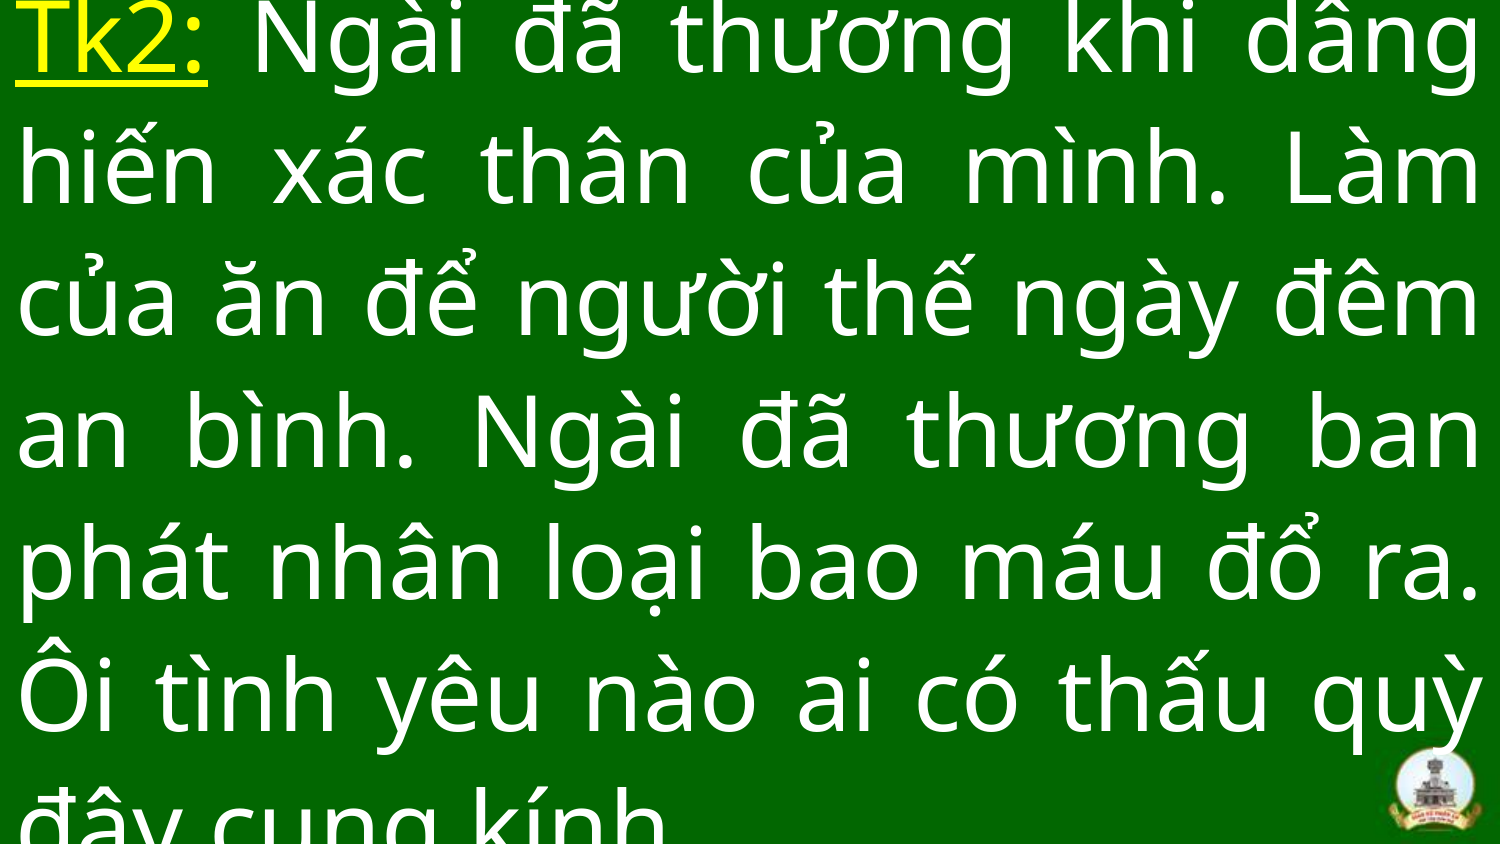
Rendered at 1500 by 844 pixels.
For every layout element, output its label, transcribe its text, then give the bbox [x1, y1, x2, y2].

title Tk2: Ngài đã thương khi dâng hiến xác thân của mình. Làm của ăn để người thế ngày đêm an bình. Ngài đã thương ban phát nhân loại bao máu đổ ra. Ôi tình yêu nào ai có thấu quỳ đây cung kính… [0, 0, 1500, 844]
